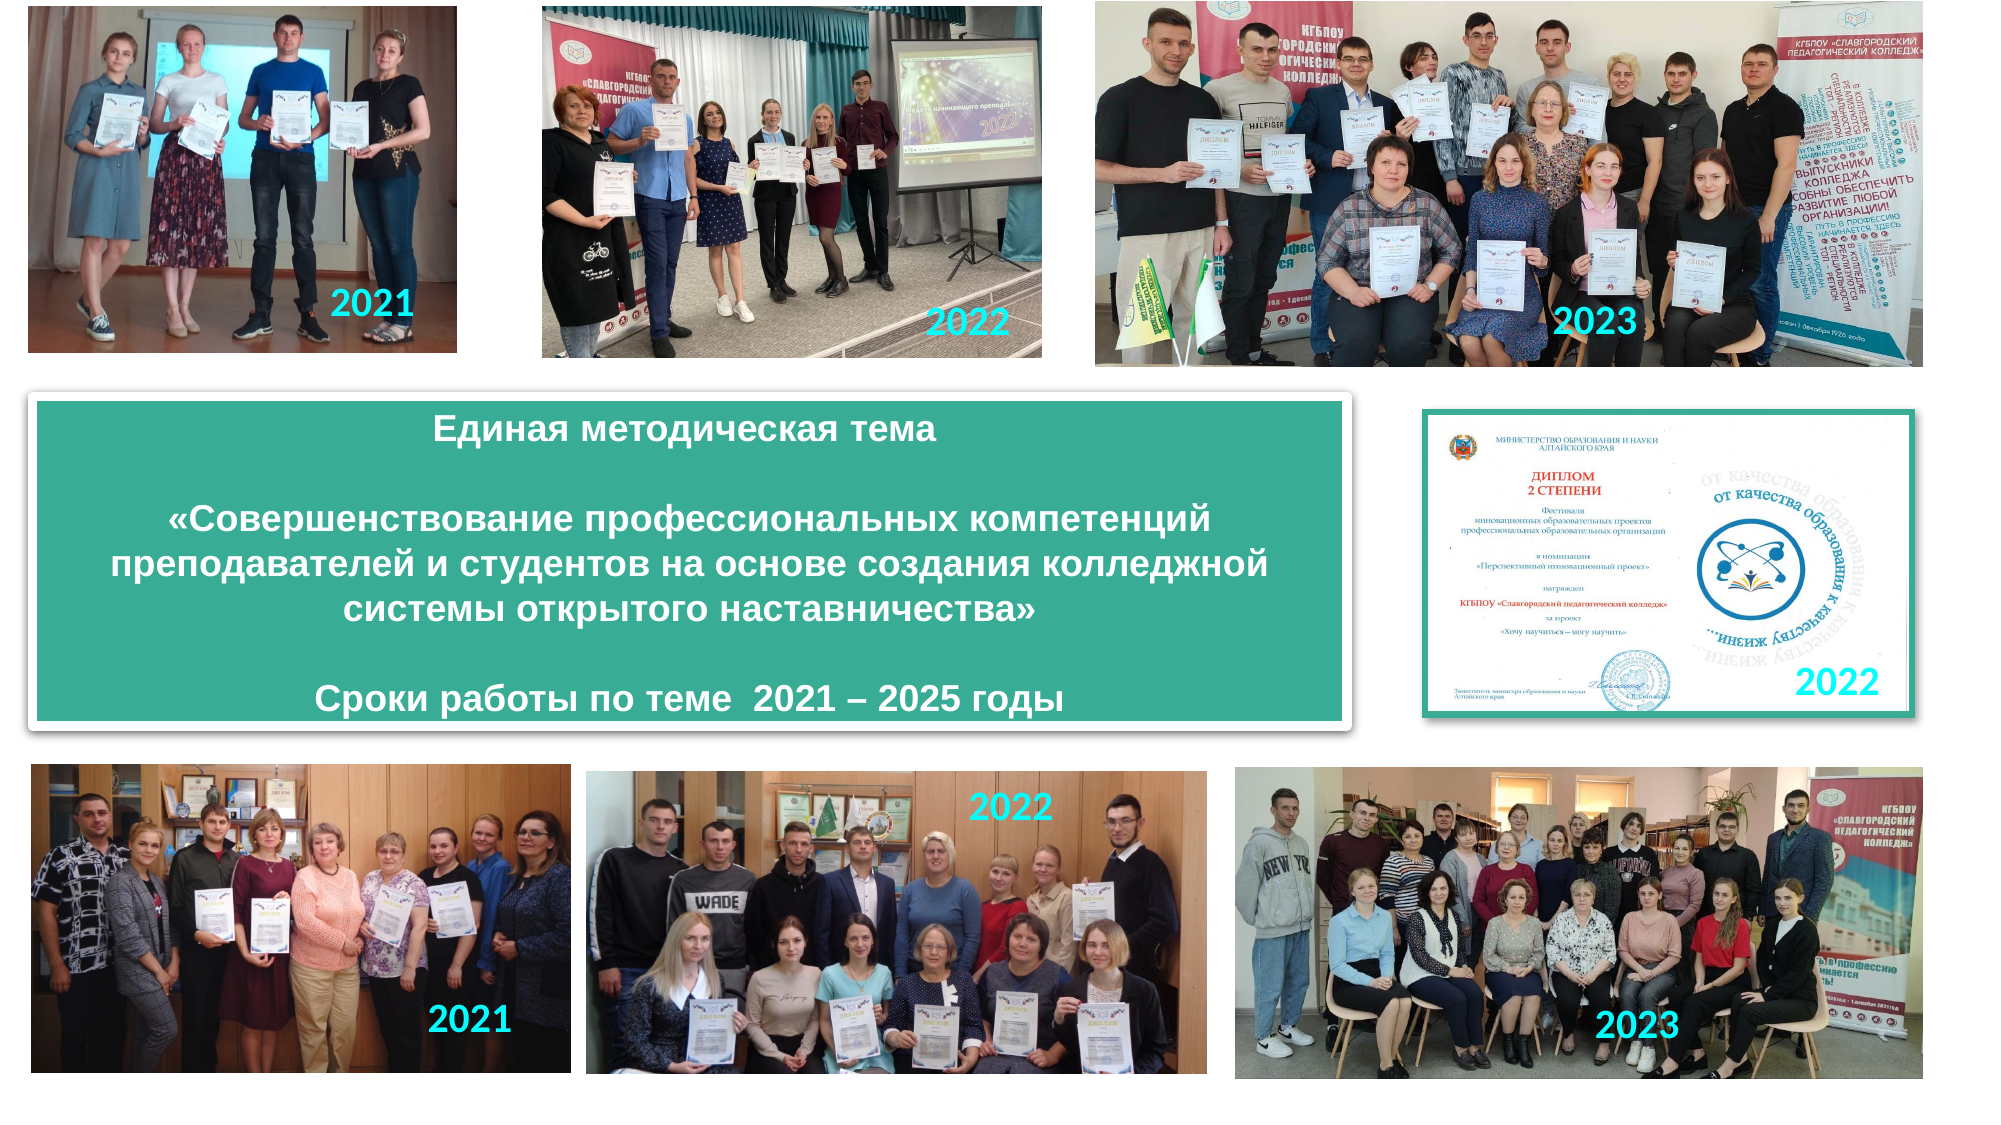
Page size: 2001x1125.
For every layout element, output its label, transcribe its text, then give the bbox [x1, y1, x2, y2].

text_box Единая методическая тема «Совершенствование профессиональных компетенций преподавателей и студентов на основе создания колледжной системы открытого наставничества» Сроки работы по теме 2021 – 2025 годы [32, 396, 1347, 727]
picture [1095, 1, 1923, 367]
picture [31, 764, 571, 1073]
picture [1235, 767, 1923, 1079]
picture [542, 5, 1042, 358]
picture [586, 771, 1207, 1074]
picture [28, 5, 457, 353]
picture [1428, 414, 1909, 712]
